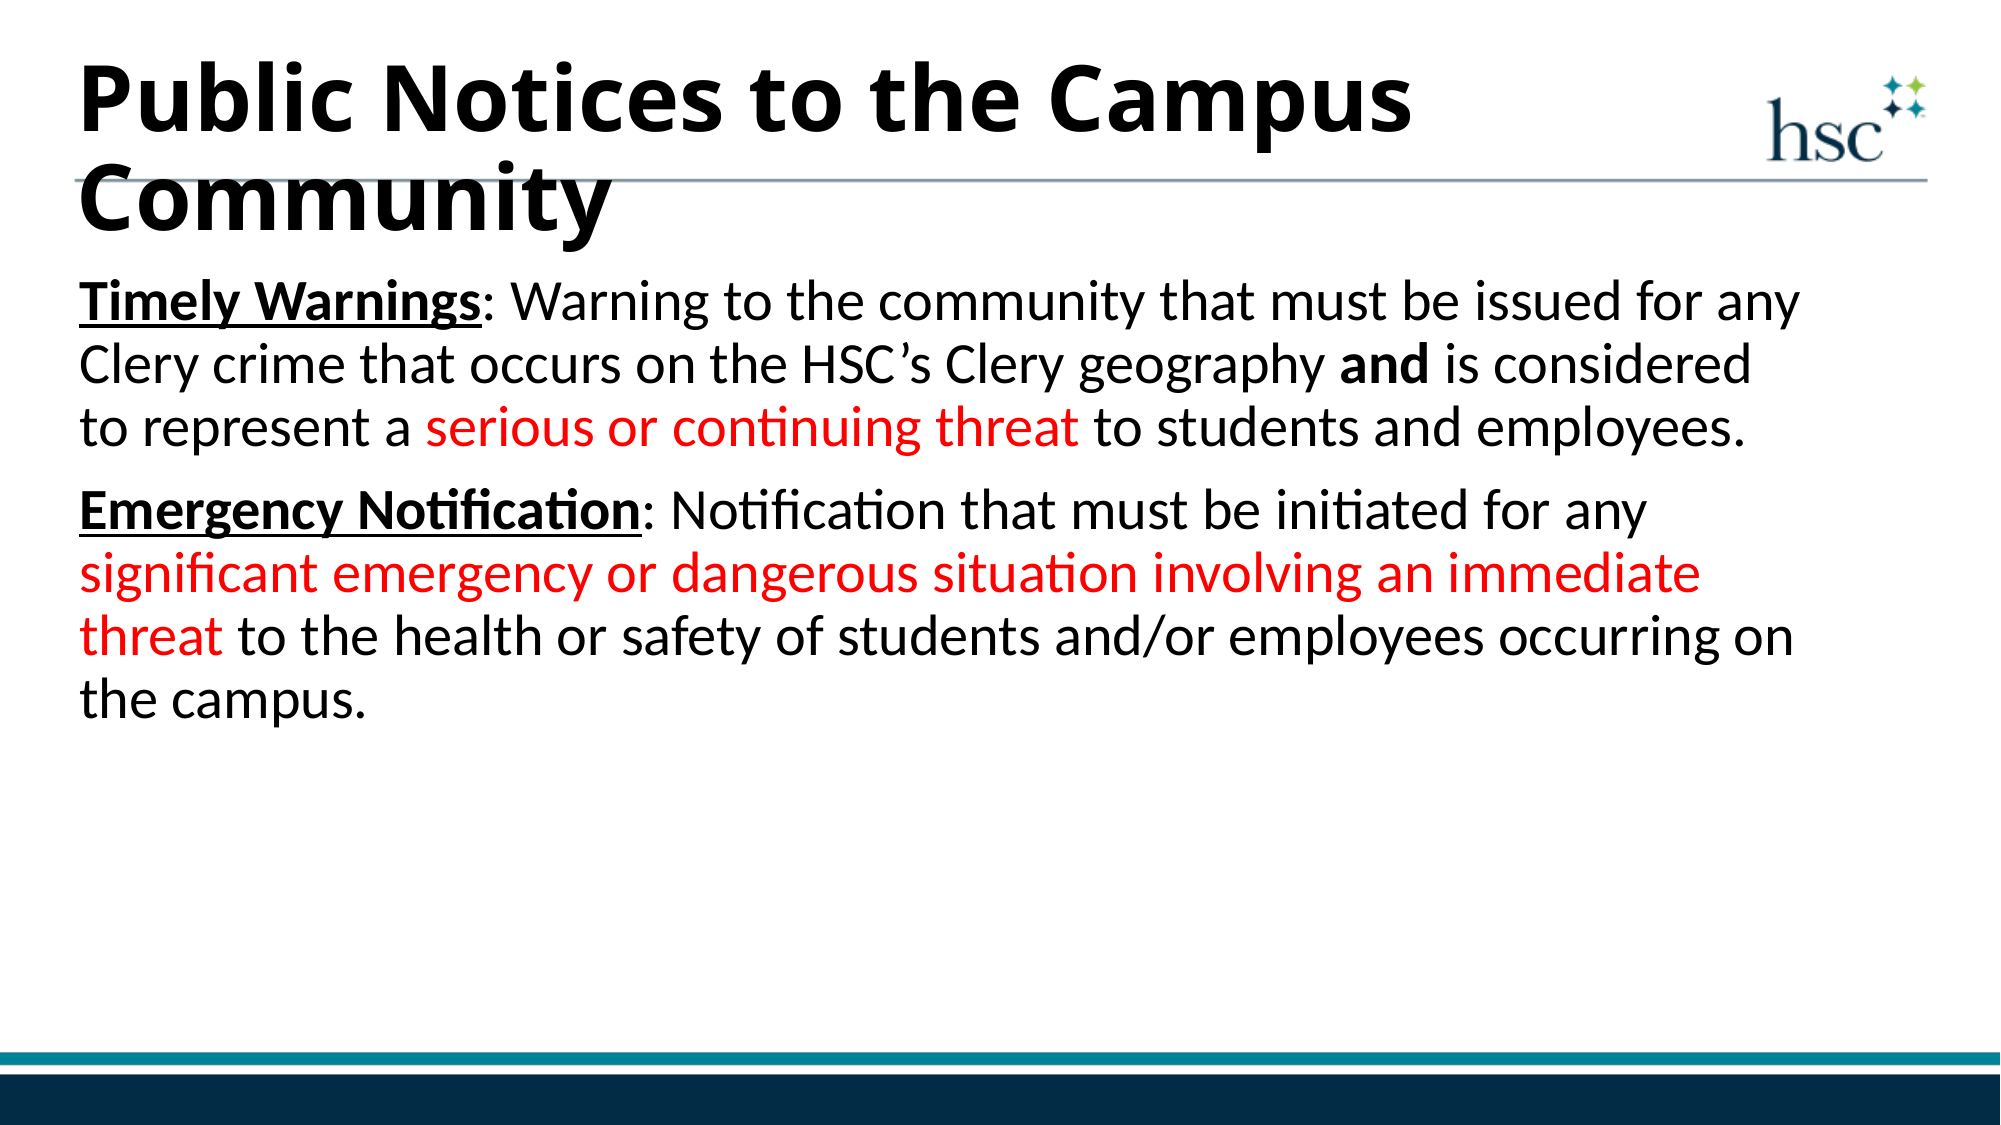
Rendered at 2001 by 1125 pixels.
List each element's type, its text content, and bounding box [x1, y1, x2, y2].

text_box Public Notices to the Campus Community [61, 45, 1732, 233]
text_box Timely Warnings: Warning to the community that must be issued for any Clery crime that occurs on the HSC’s Clery geography and is considered to represent a serious or continuing threat to students and employees. Emergency Notification: Notification that must be initiated for any significant emergency or dangerous situation involving an immediate threat to the health or safety of students and/or employees occurring on the campus. [64, 262, 1826, 1000]
